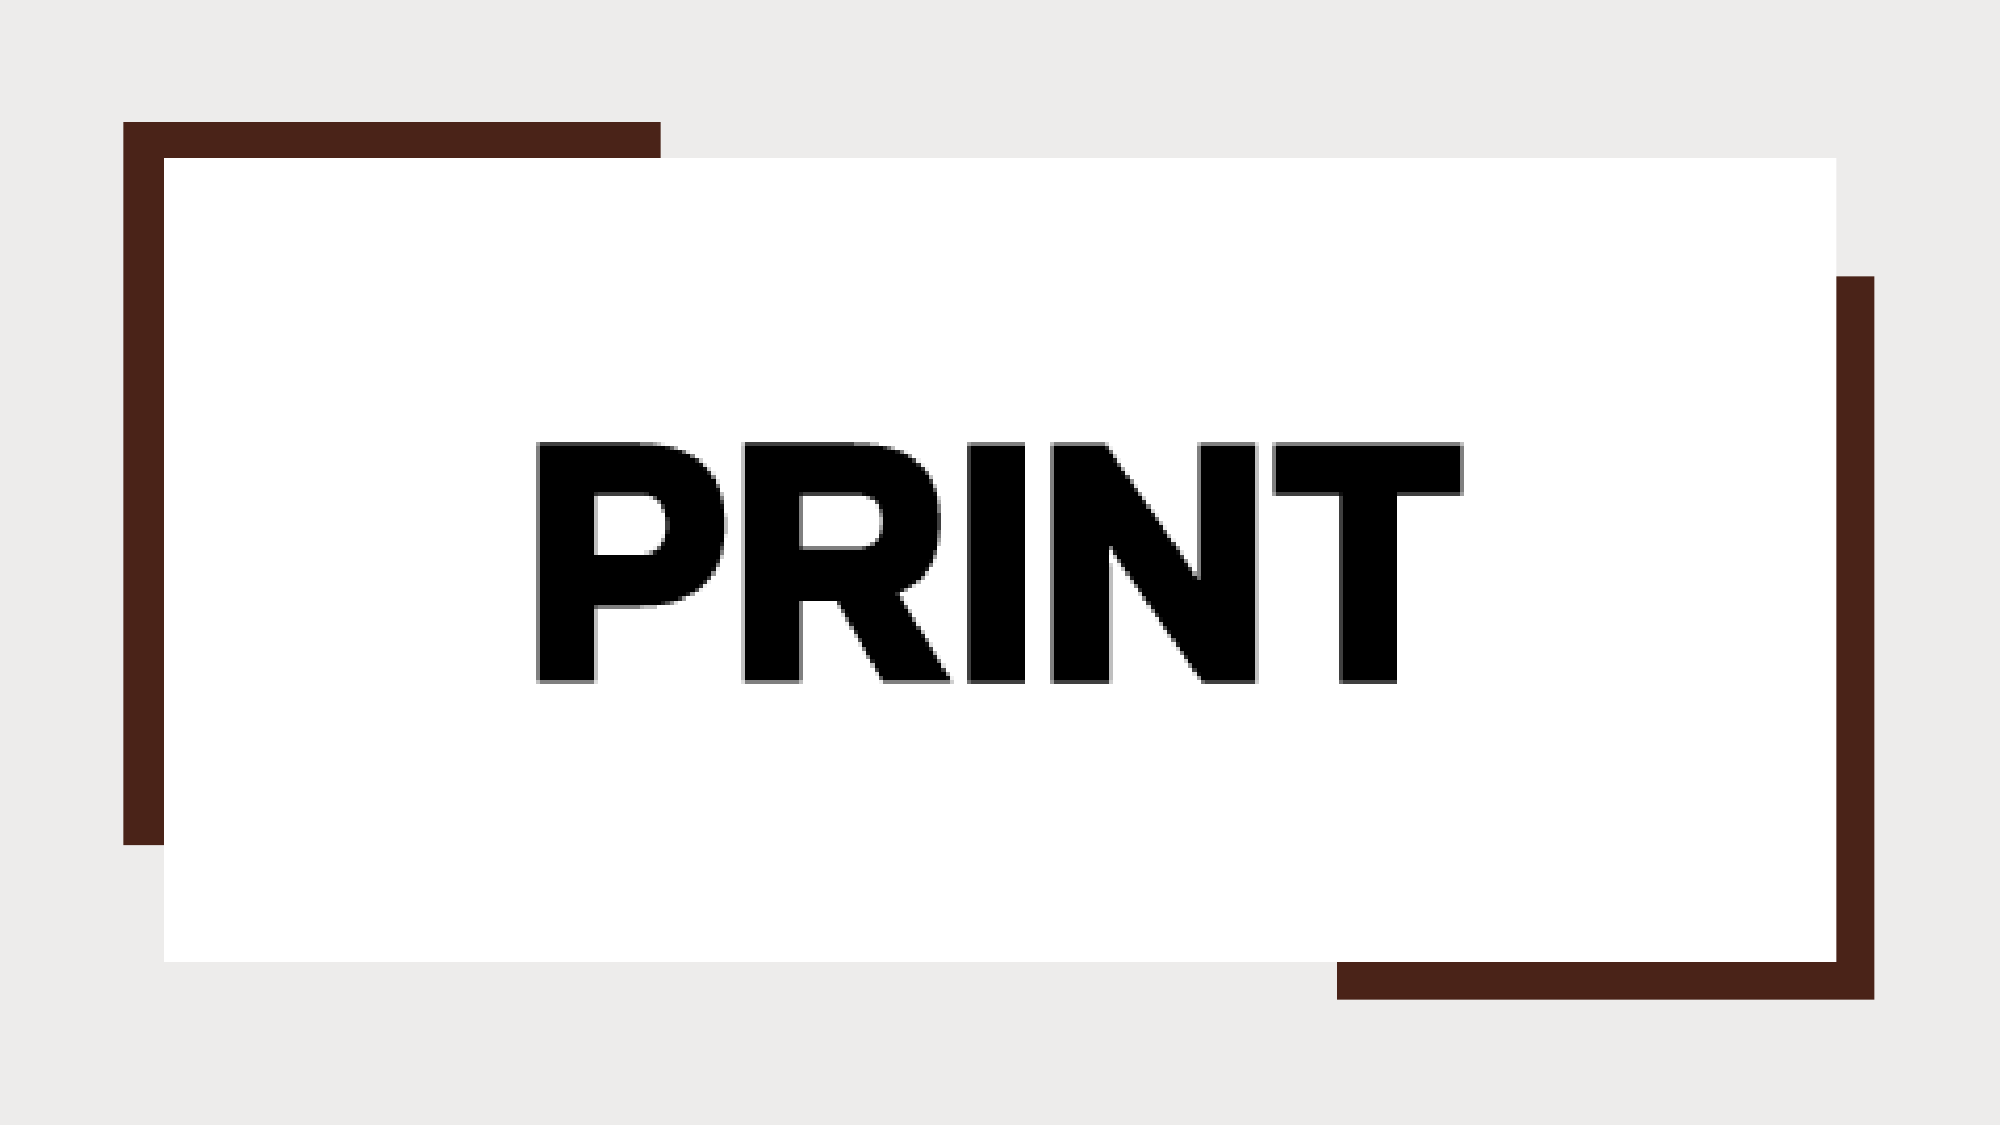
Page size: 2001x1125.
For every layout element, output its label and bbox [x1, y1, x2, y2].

text_box [123, 122, 1875, 1000]
picture [164, 158, 1837, 962]
text_box [0, 0, 2000, 1125]
